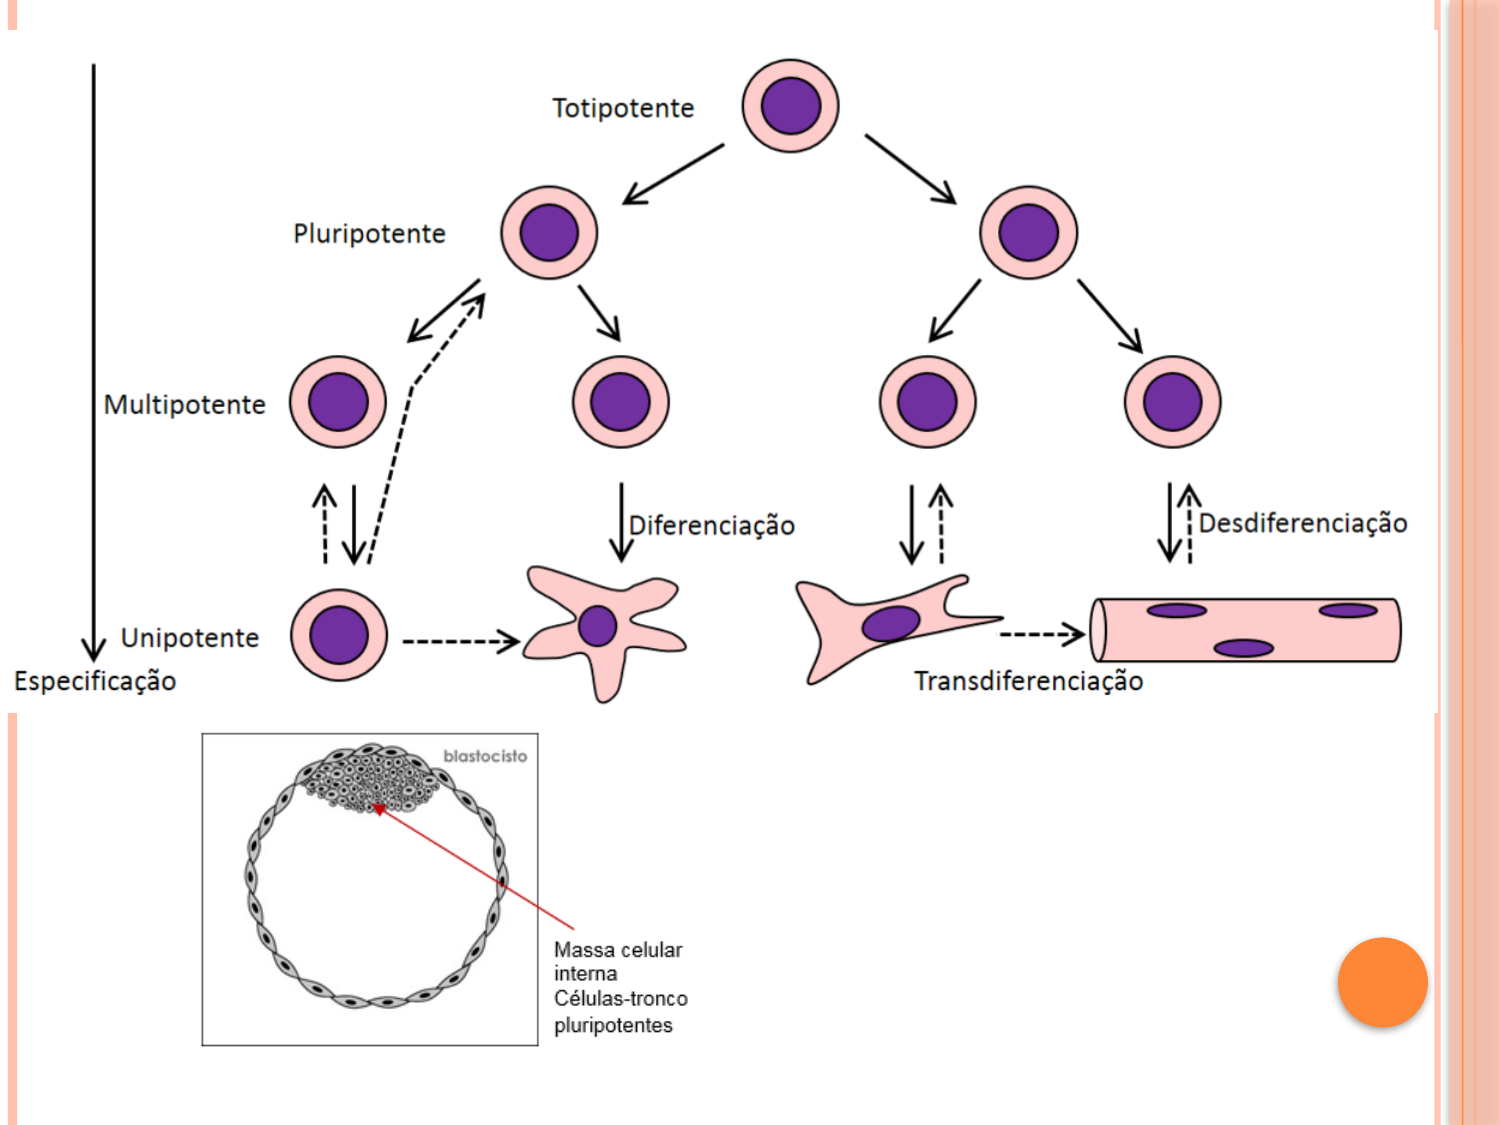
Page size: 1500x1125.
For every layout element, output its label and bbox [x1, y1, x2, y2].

picture [0, 30, 1439, 714]
list [194, 727, 702, 1057]
